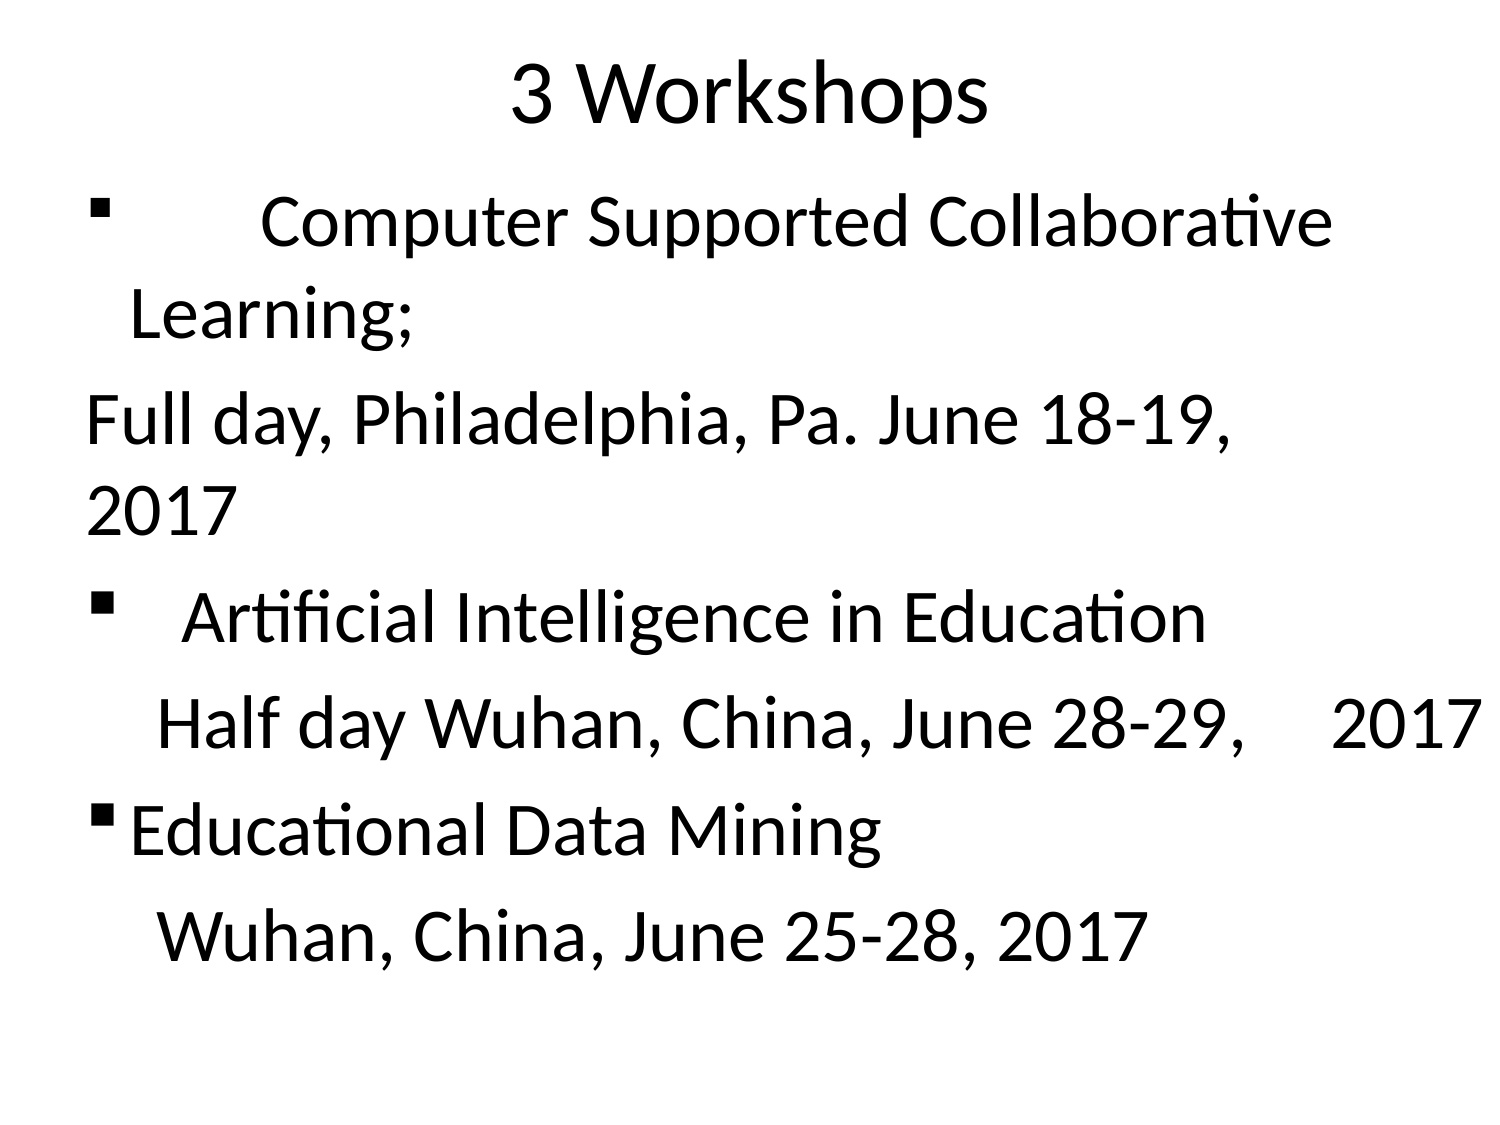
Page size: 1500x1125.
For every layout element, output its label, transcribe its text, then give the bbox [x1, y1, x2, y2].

list Computer Supported Collaborative Learning; Full day, Philadelphia, Pa. June 18-19, 2017 Artificial Intelligence in Education Half day Wuhan, China, June 28-29, 2017 Educational Data Mining Wuhan, China, June 25-28, 2017 [0, 163, 1500, 1074]
title 3 Workshops [75, 0, 1425, 163]
